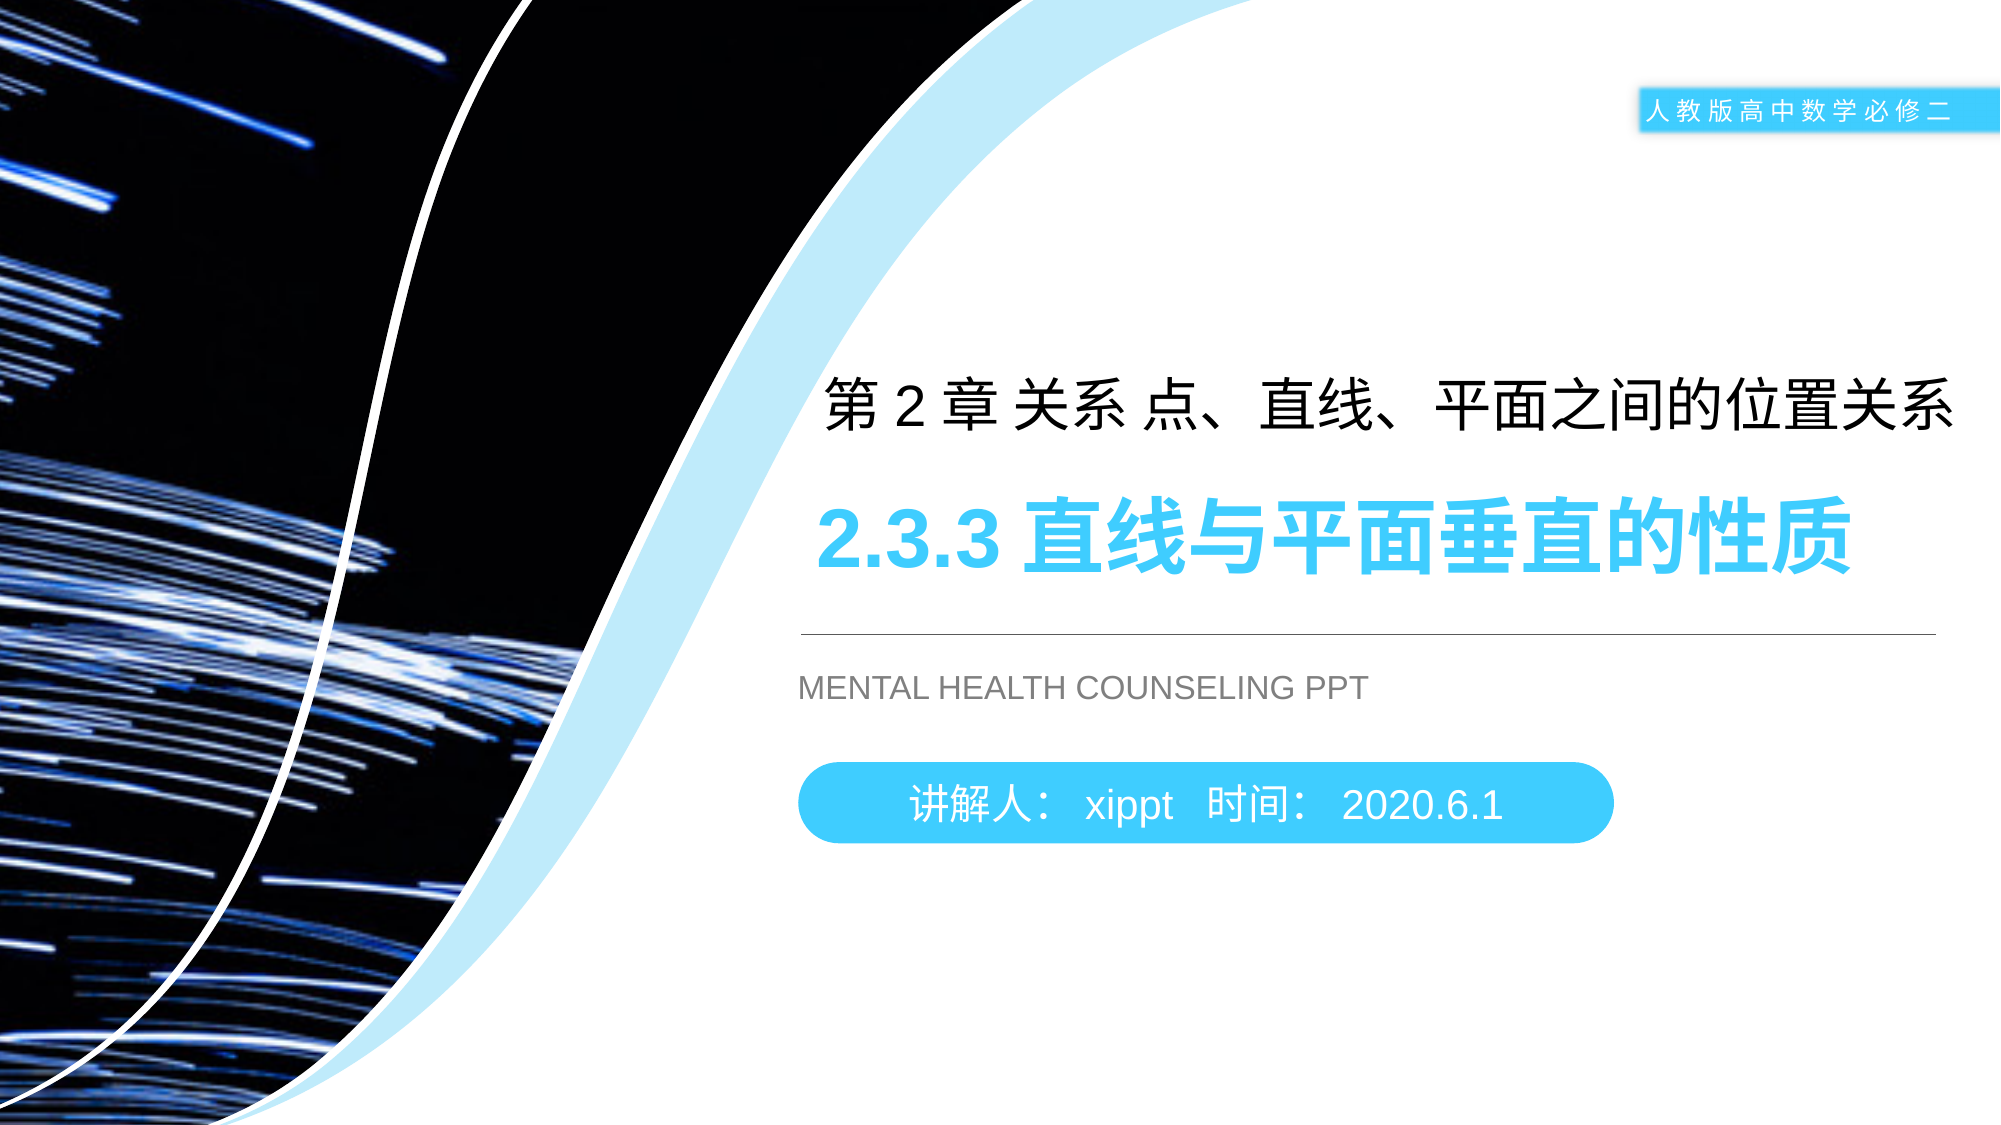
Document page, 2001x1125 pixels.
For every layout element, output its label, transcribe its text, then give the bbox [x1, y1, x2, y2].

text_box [782, 369, 1979, 844]
text_box [1022, 0, 1252, 126]
picture [0, 0, 1022, 1125]
text_box 人教版高中数学必修二 [1642, 92, 2000, 130]
